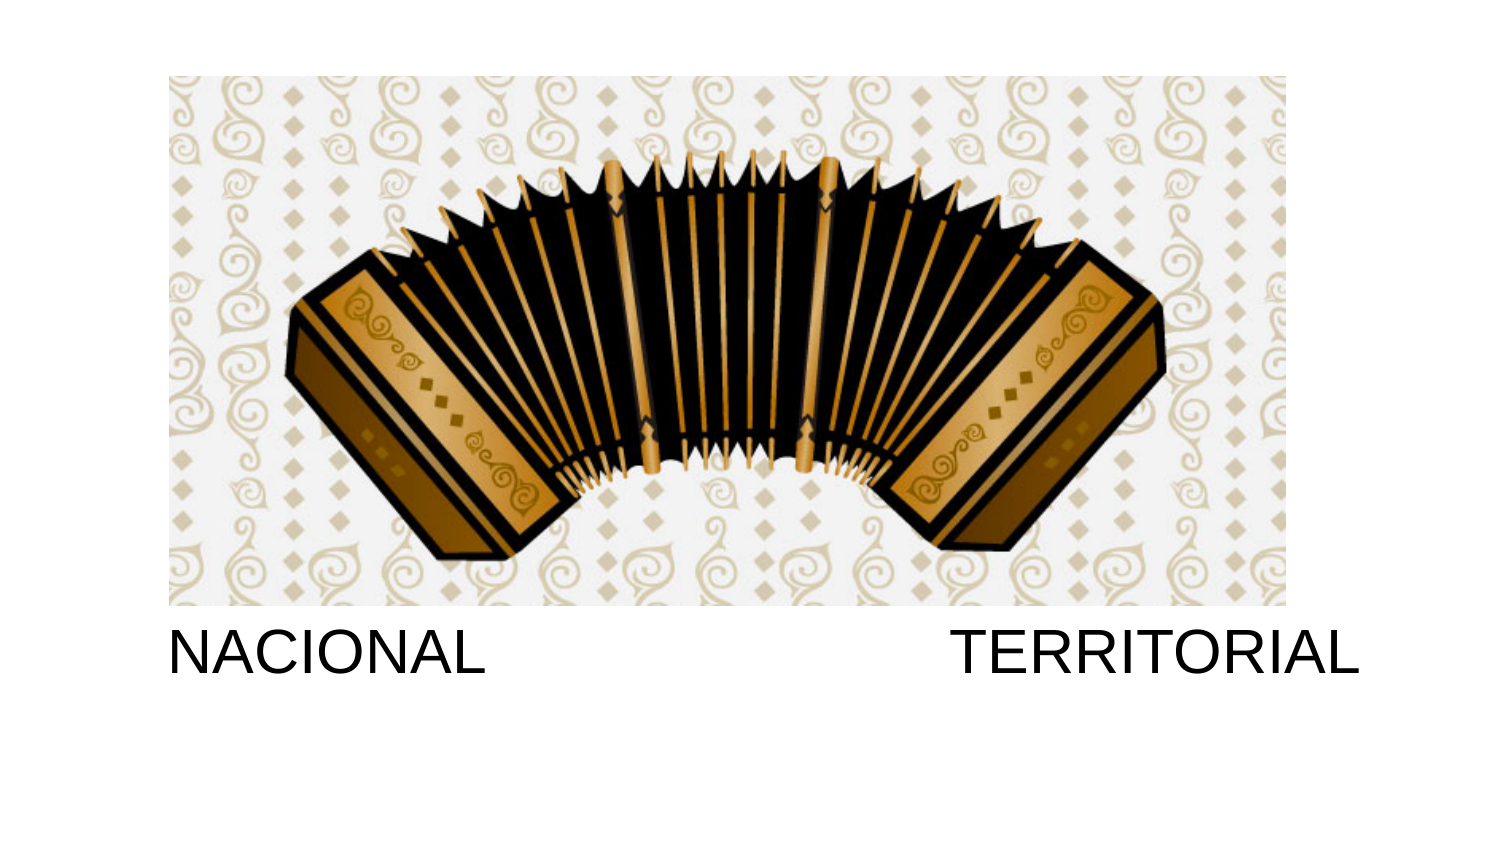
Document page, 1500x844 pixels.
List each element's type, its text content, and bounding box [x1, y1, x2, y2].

list TERRITORIAL [934, 596, 1446, 736]
picture [169, 75, 1286, 606]
list NACIONAL [152, 596, 664, 736]
